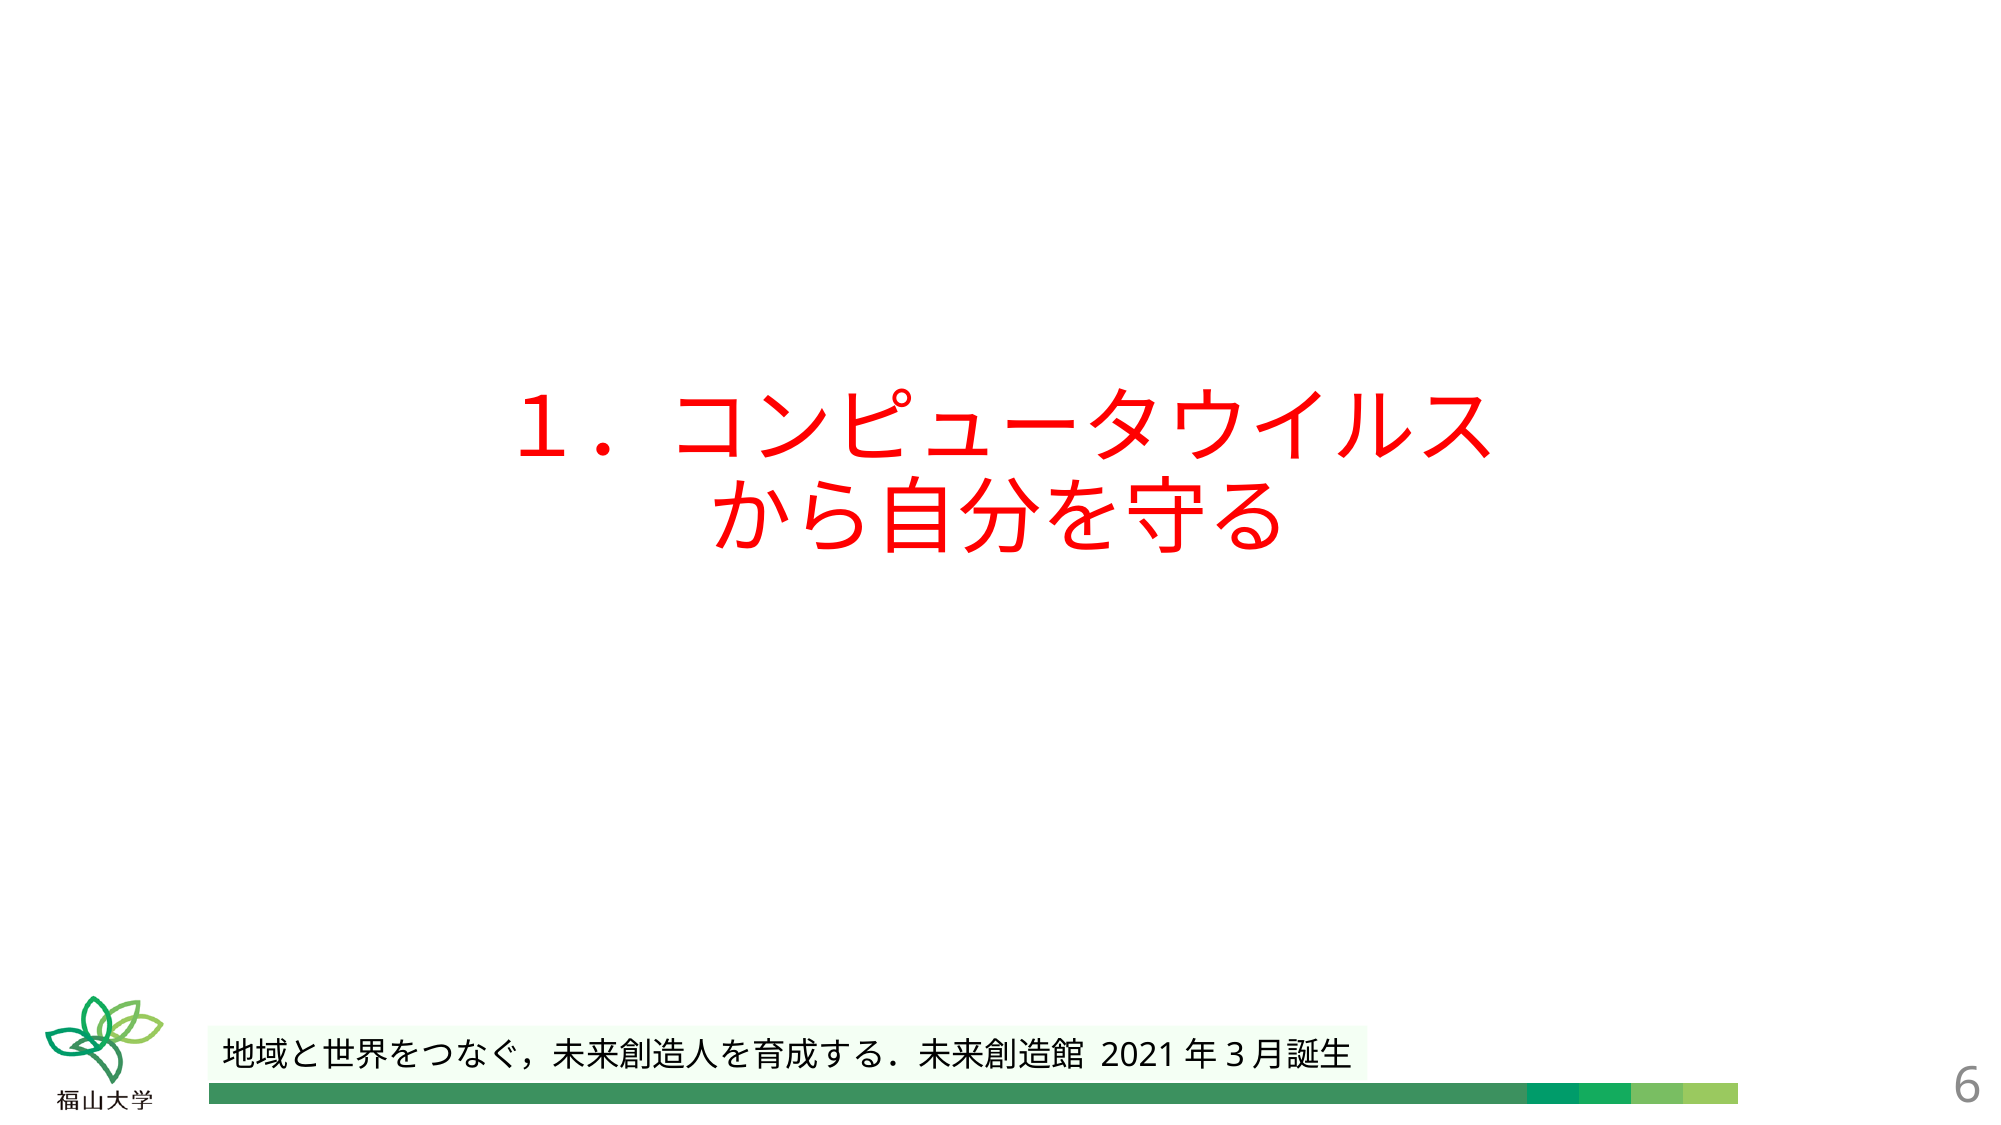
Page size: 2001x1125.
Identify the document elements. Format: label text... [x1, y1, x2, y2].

picture [209, 1083, 1546, 1104]
slide_number 6 [1546, 1056, 1997, 1117]
picture [33, 984, 176, 1123]
title １．コンピュータウイルス から自分を守る [437, 448, 1563, 573]
